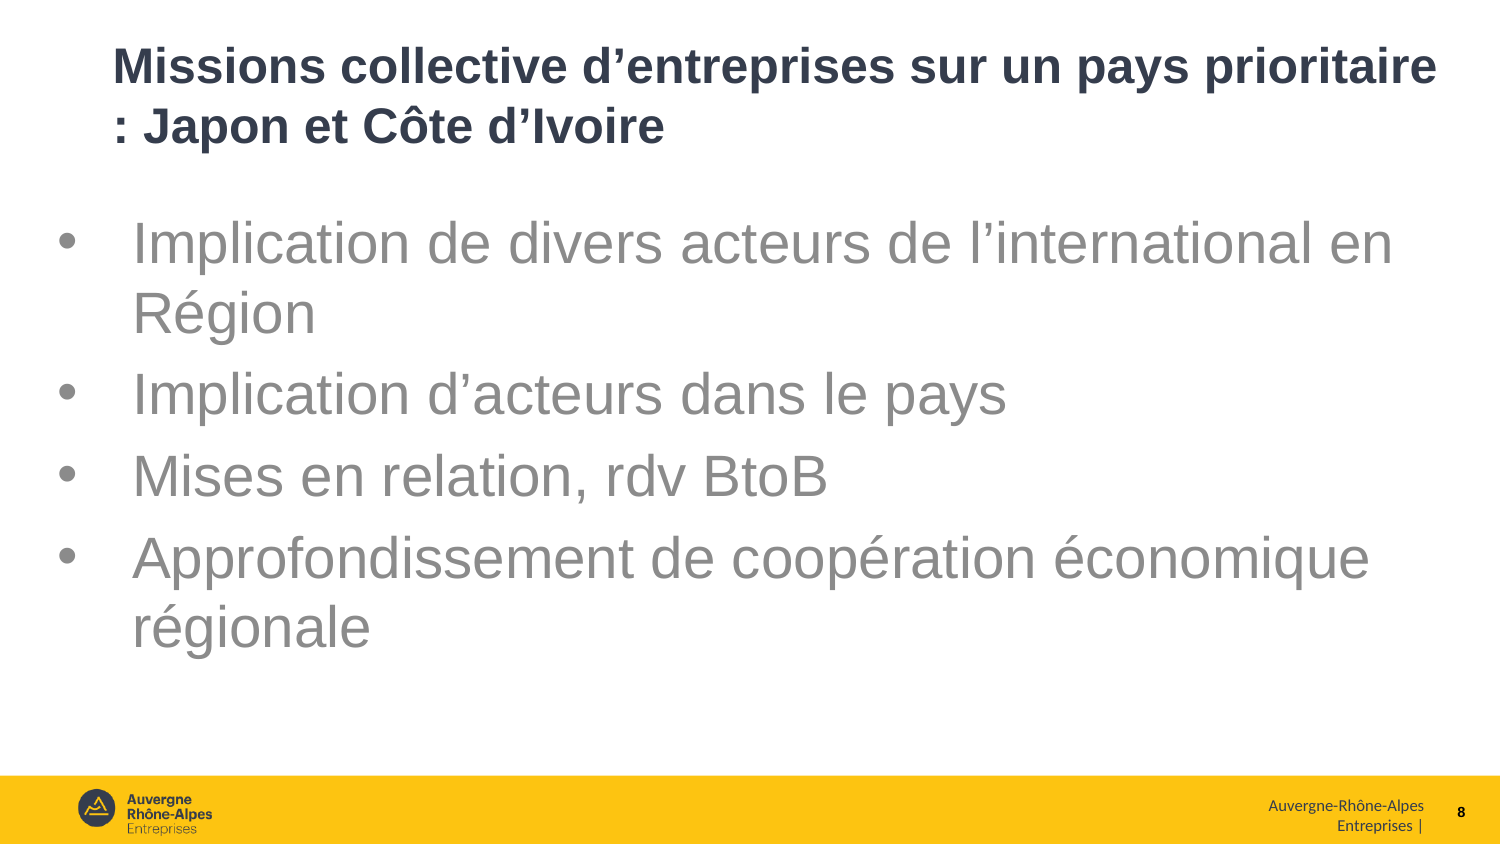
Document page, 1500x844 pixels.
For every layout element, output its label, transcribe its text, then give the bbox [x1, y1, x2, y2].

subtitle Implication de divers acteurs de l’international en Région Implication d’acteurs dans le pays Mises en relation, rdv BtoB Approfondissement de coopération économique régionale [42, 197, 1425, 752]
title Missions collective d’entreprises sur un pays prioritaire : Japon et Côte d’Ivoire [112, 33, 1441, 158]
picture [63, 781, 224, 842]
